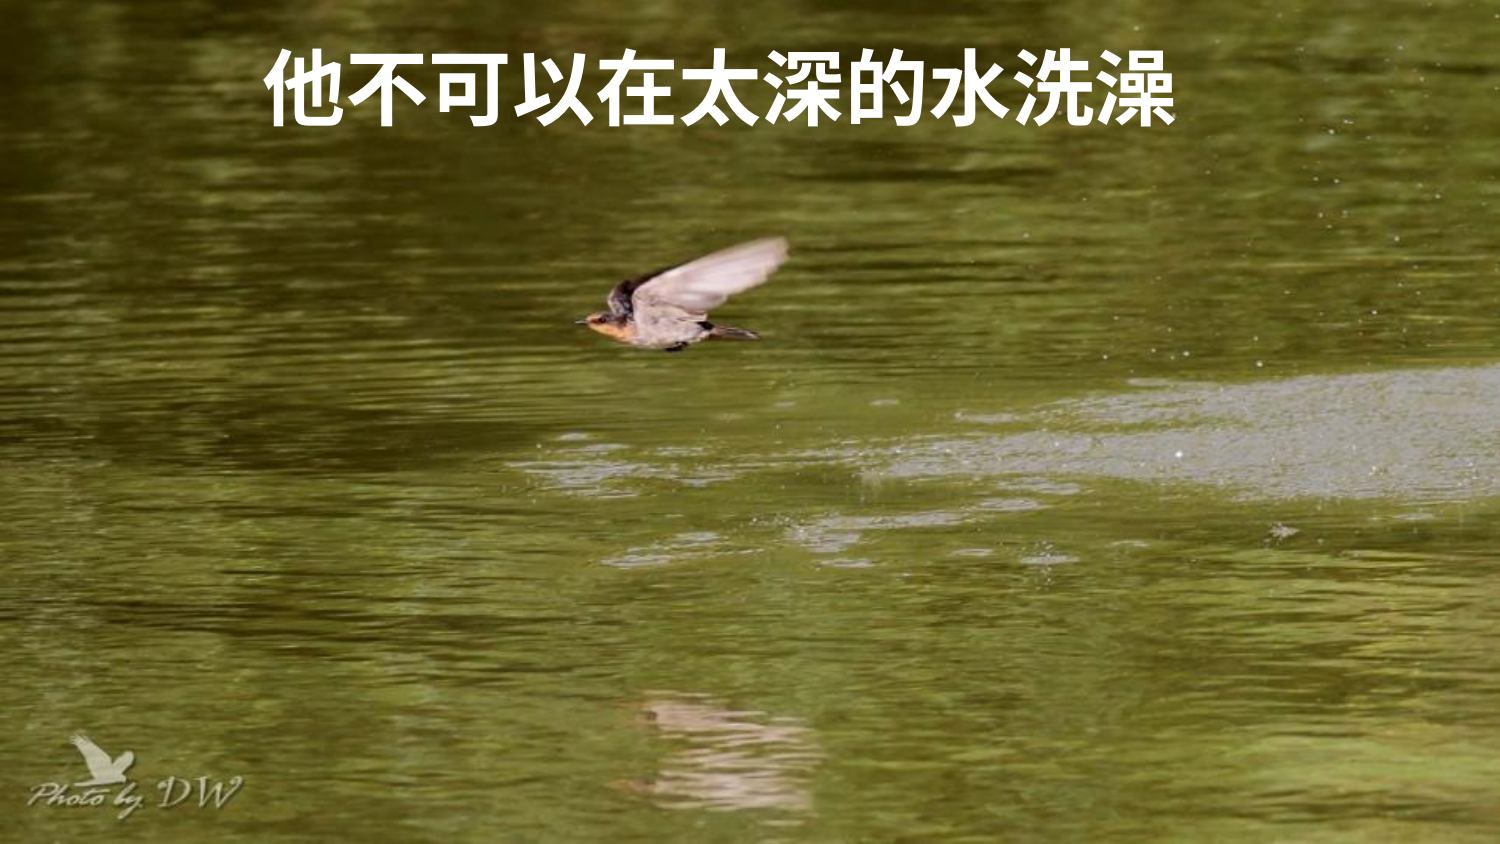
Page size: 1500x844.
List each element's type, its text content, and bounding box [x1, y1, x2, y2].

picture [0, 0, 1500, 844]
text_box 他不可以在太深的水洗澡 [247, 28, 1349, 144]
